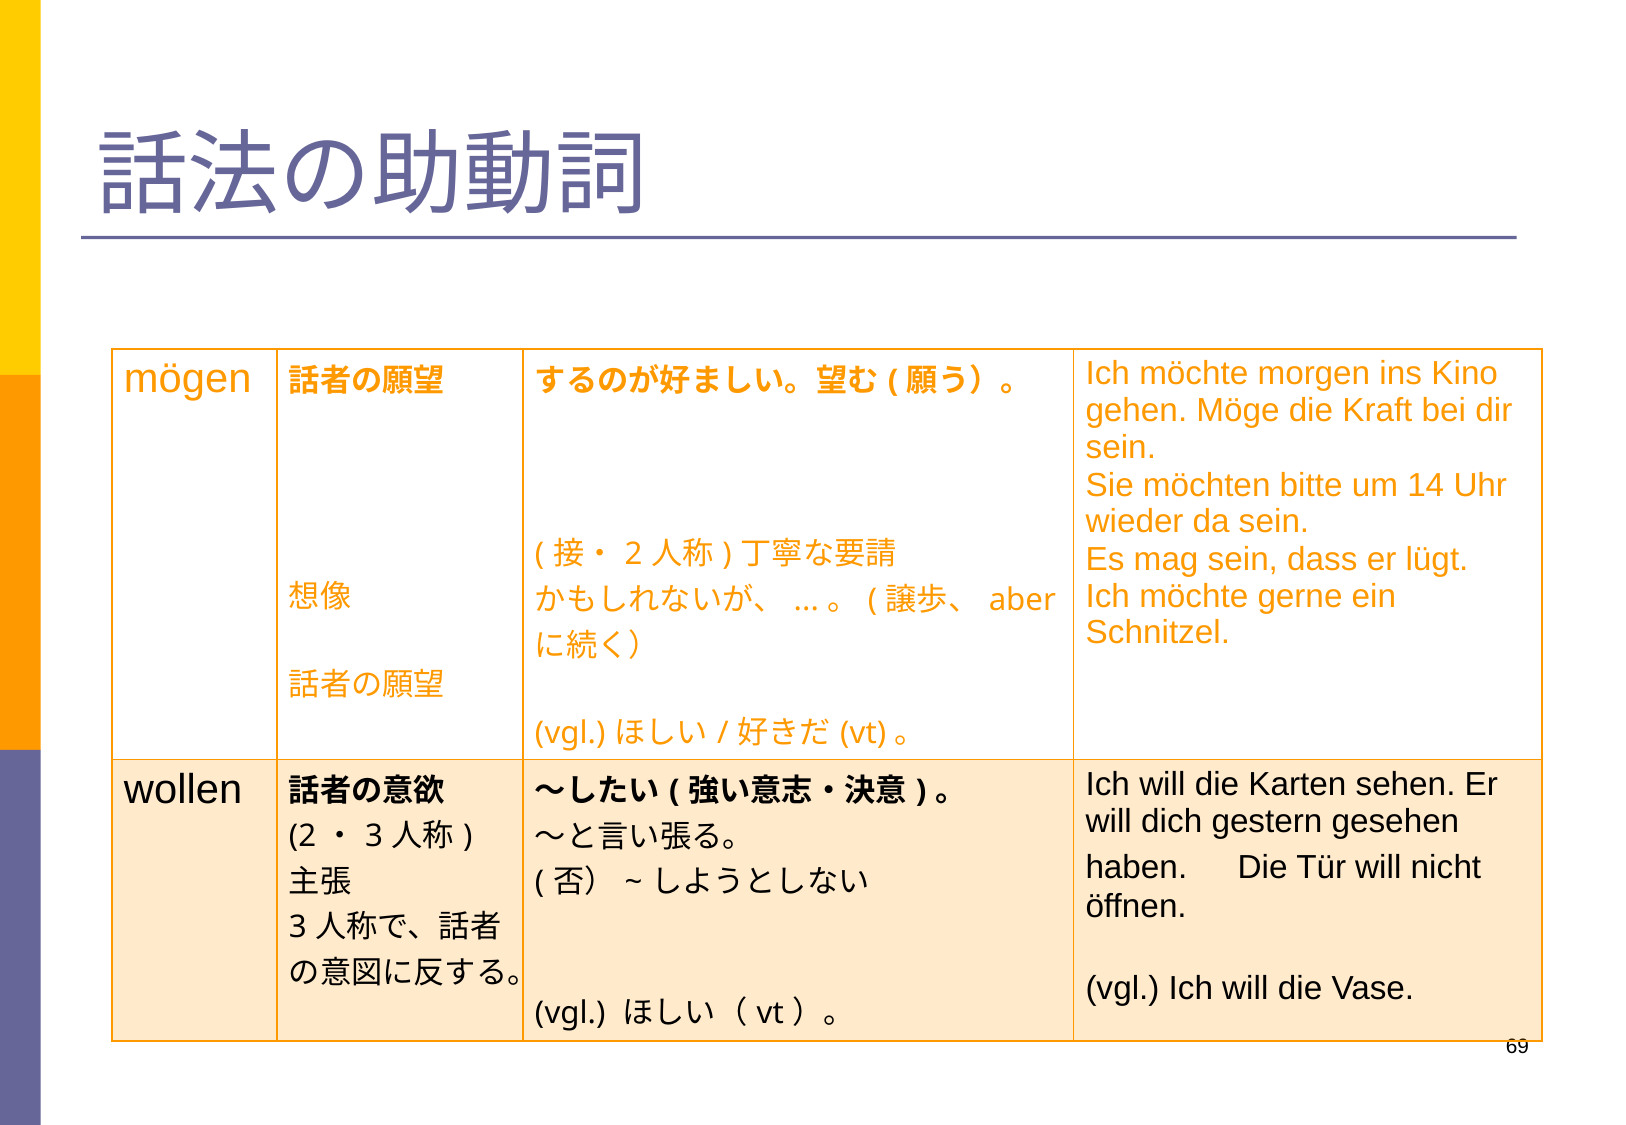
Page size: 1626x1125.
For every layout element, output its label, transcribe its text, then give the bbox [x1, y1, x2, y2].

table_cell 話者の意欲 (2・3人称)主張 3人称で、話者の意図に反する。 [278, 760, 522, 1040]
table_header するのが好ましい。望む(願う）。 (接・2人称)丁寧な要請 かもしれないが、...。(譲歩、aberに続く） (vgl.)ほしい/好きだ(vt)。 [524, 350, 1073, 759]
slide_number 69 [1164, 1025, 1544, 1100]
title 話法の助動詞 [81, 45, 1544, 233]
table_cell Ich will die Karten sehen. Er will dich gestern gesehen haben. Die Tür will nicht öffnen. (vgl.) Ich will die Vase. [1074, 760, 1541, 1040]
table_cell ～したい(強い意志・決意)。 ～と言い張る。 (否）~しようとしない (vgl.) ほしい（vt）。 [524, 760, 1073, 1040]
table_cell wollen [113, 760, 276, 1040]
table_header mögen [113, 350, 276, 759]
table_header 話者の願望 想像 話者の願望 [278, 350, 522, 759]
table_header Ich möchte morgen ins Kino gehen. Möge die Kraft bei dir sein. Sie möchten bitte um 14 Uhr wieder da sein. Es mag sein, dass er lügt. Ich möchte gerne ein Schnitzel. [1074, 350, 1541, 759]
